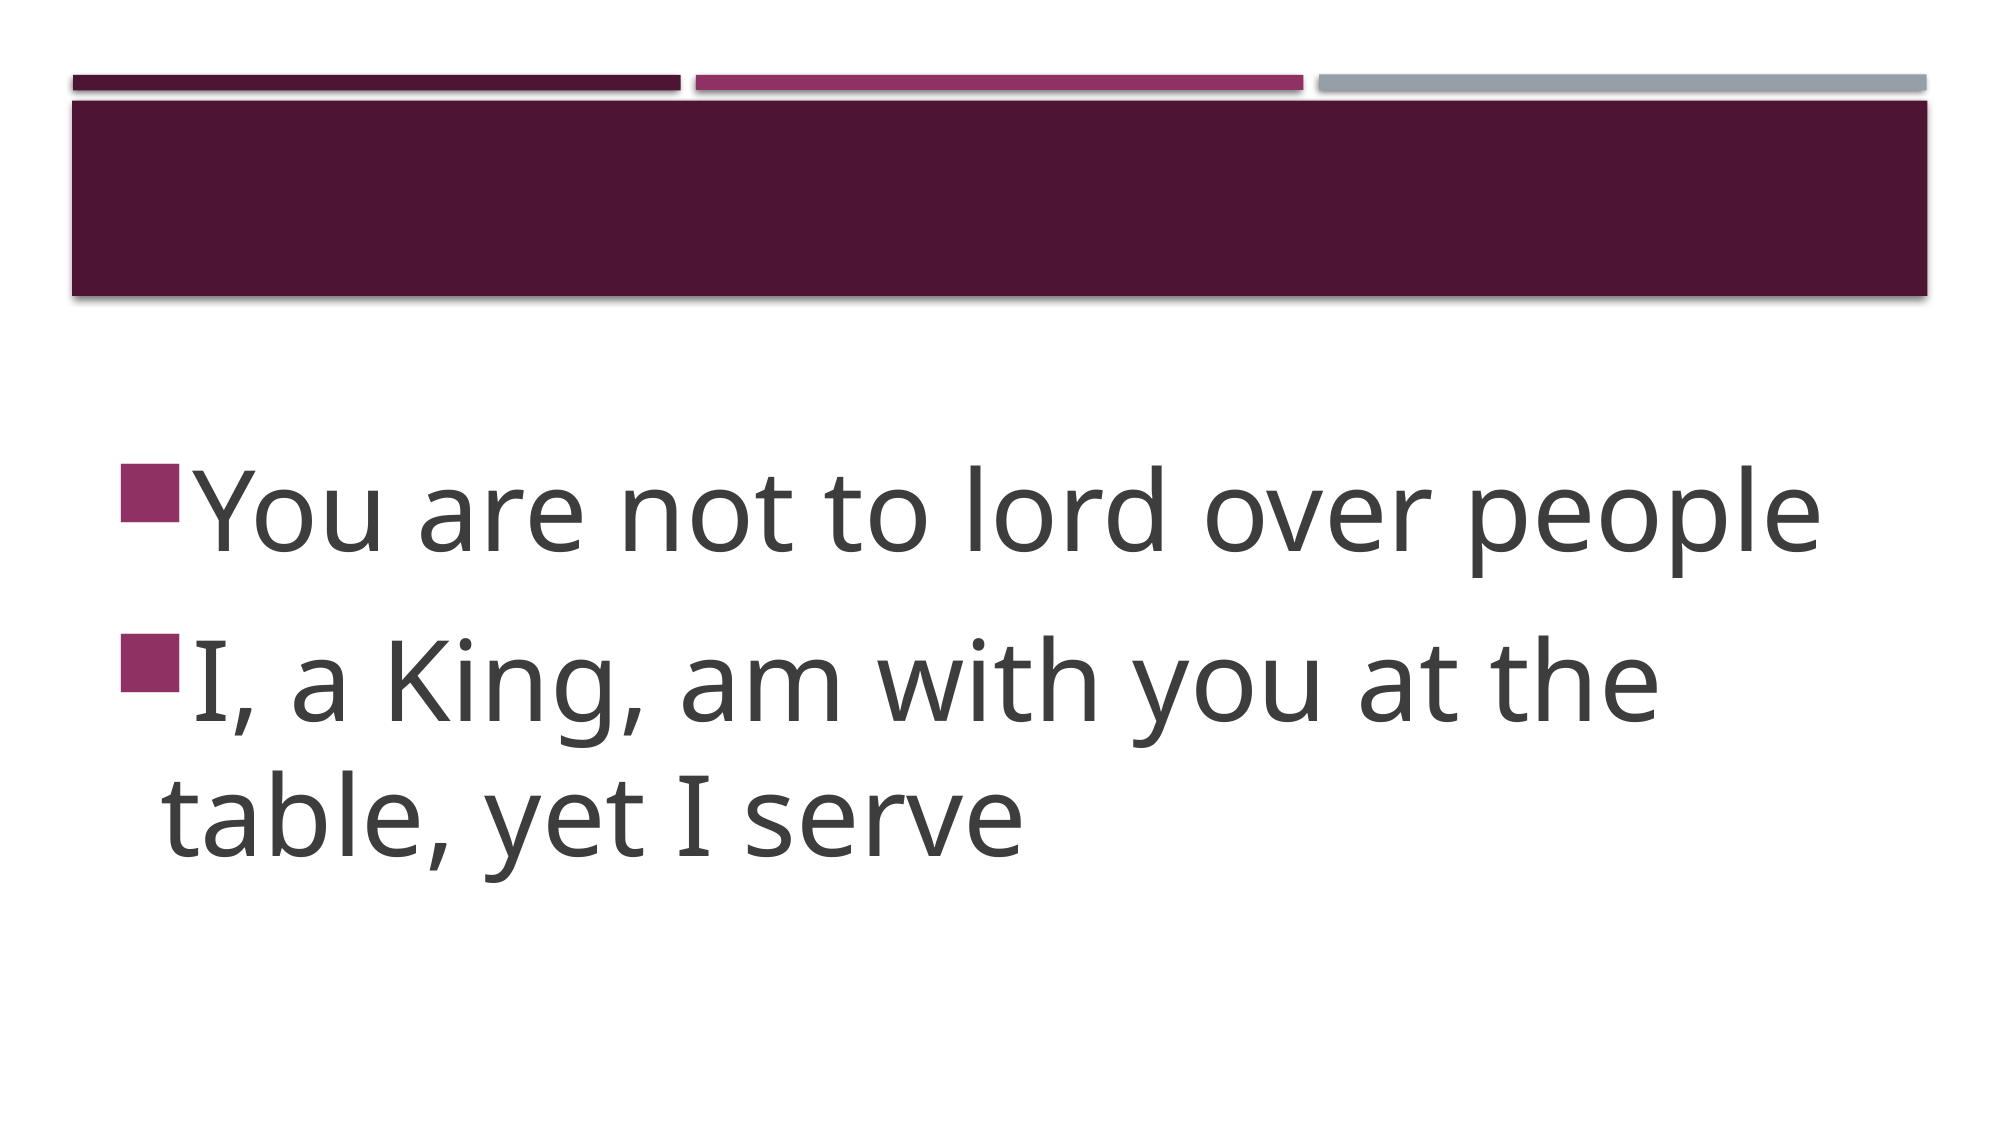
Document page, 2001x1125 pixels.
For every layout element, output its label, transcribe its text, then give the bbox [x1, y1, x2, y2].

list You are not to lord over people I, a King, am with you at the table, yet I serve [95, 357, 1905, 962]
